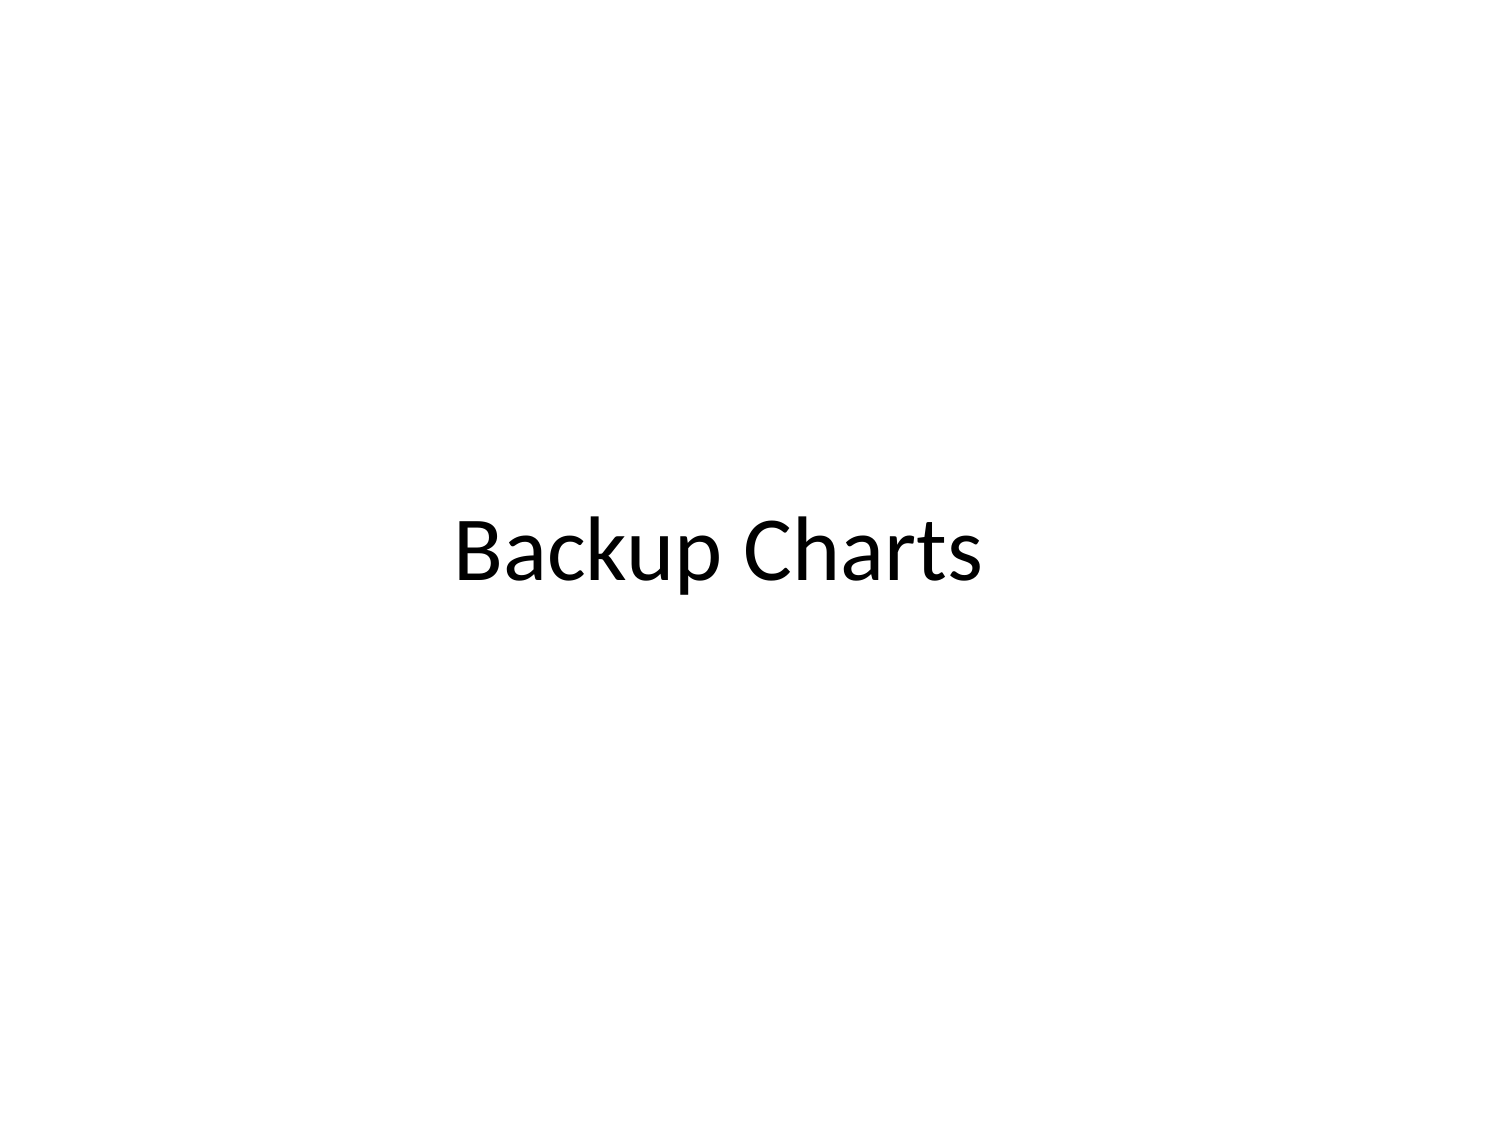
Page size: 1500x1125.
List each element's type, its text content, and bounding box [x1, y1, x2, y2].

title Backup Charts [174, 437, 1263, 651]
